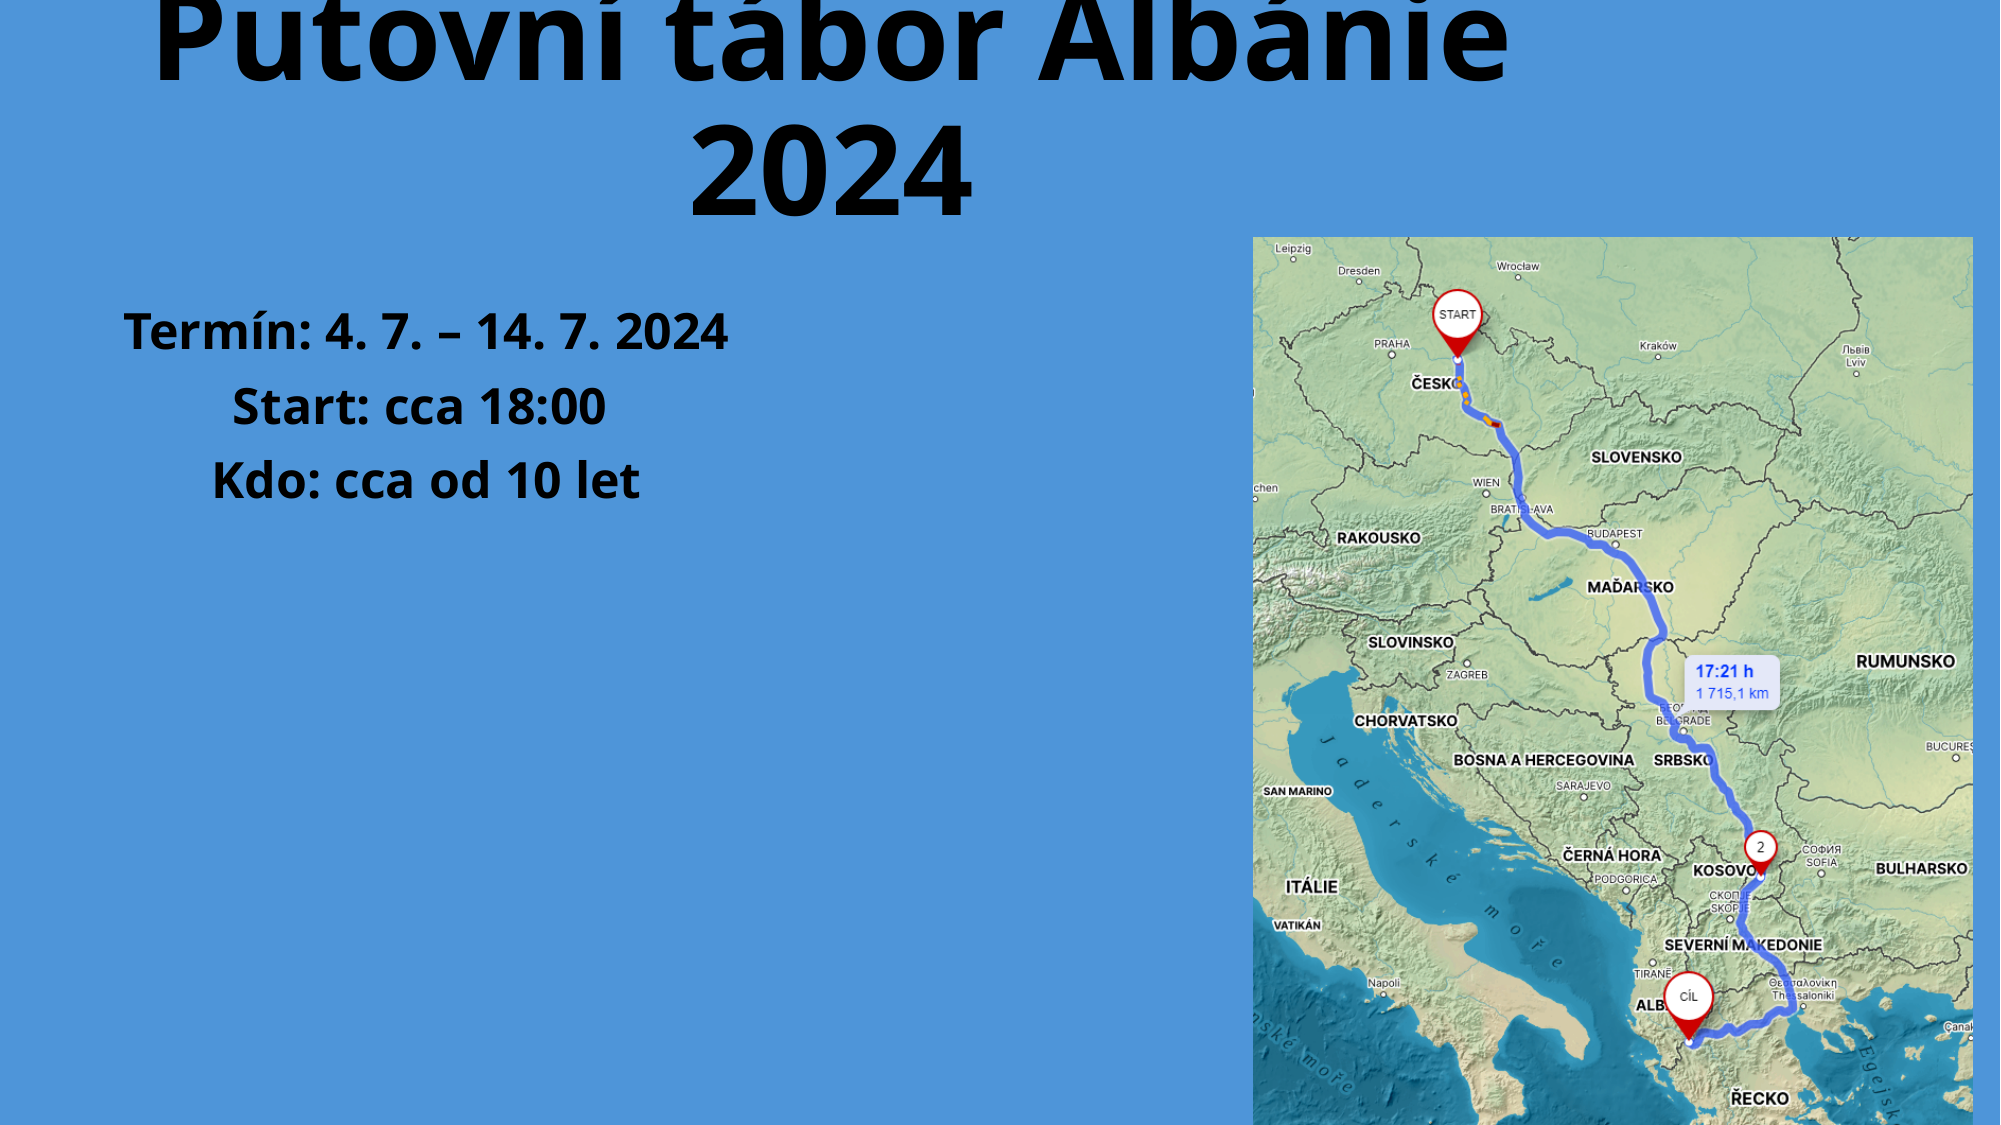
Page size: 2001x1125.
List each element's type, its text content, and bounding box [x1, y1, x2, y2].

title Putovní tábor Albánie 2024 [81, 72, 1582, 251]
subtitle Termín: 4. 7. – 14. 7. 2024 Start: cca 18:00 Kdo: cca od 10 let [106, 298, 747, 694]
picture [1252, 236, 1974, 1125]
